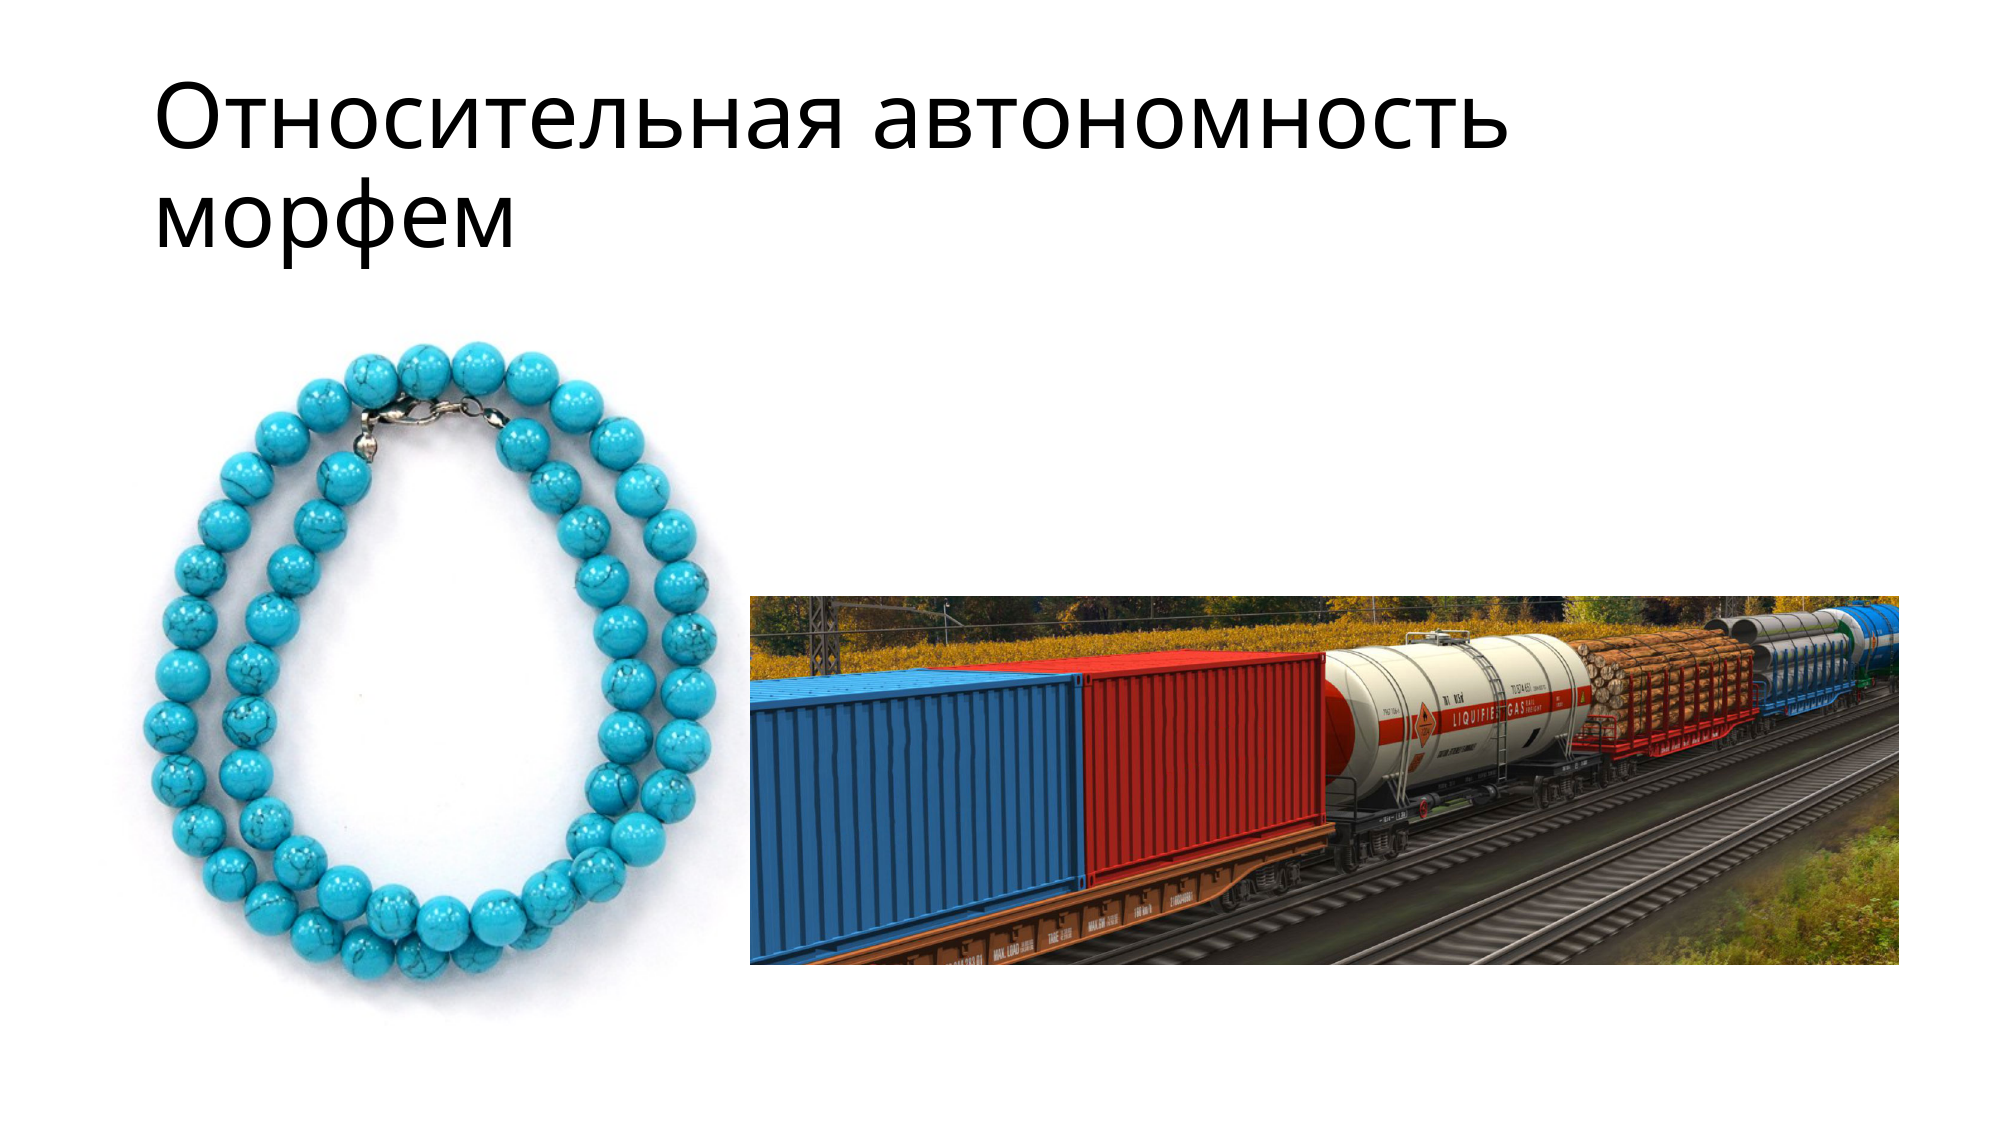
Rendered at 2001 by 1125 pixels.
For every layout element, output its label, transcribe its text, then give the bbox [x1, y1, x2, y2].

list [72, 311, 787, 1026]
picture [750, 596, 1899, 965]
title Относительная автономность морфем [137, 59, 1863, 278]
